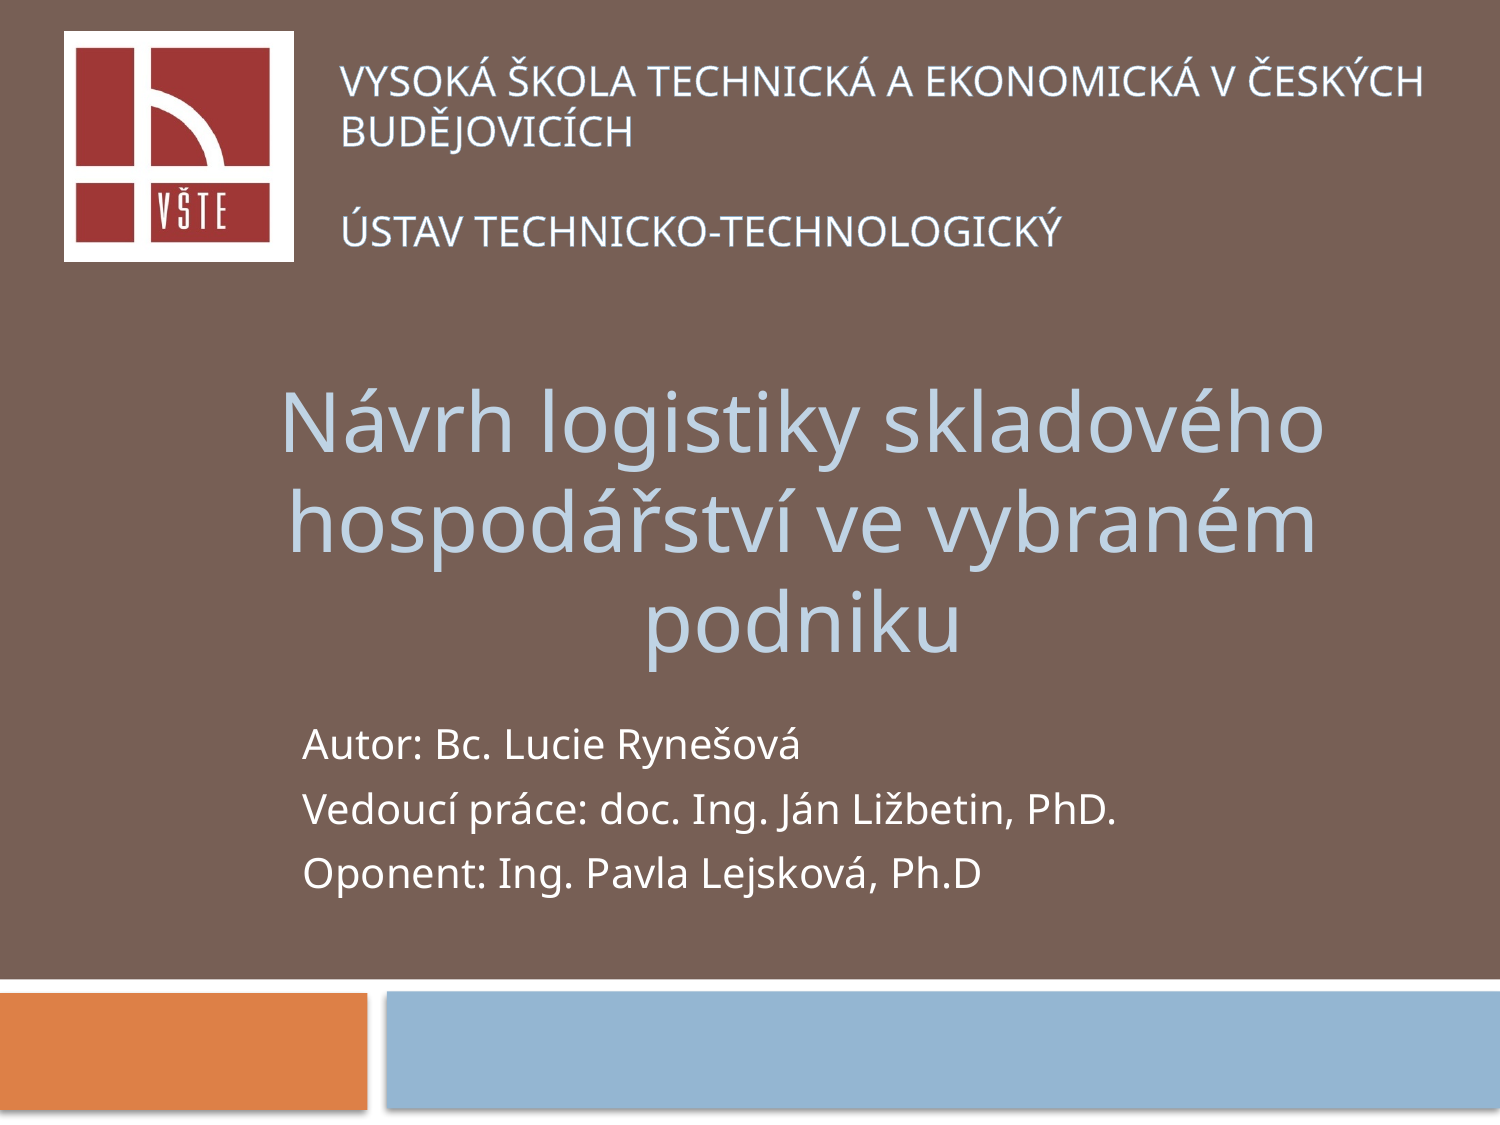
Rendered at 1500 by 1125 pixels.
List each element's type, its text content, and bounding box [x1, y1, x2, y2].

subtitle Autor: Bc. Lucie Rynešová Vedoucí práce: doc. Ing. Ján Ližbetin, PhD. Oponent: Ing. Pavla Lejsková, Ph.D [287, 751, 1388, 864]
text_box Návrh logistiky skladového hospodářství ve vybraném podniku [159, 361, 1447, 677]
title Vysoká škola technická a ekonomická v Českých Budějovicích Ústav technicko-technologický [324, 42, 1483, 263]
picture [64, 31, 294, 263]
